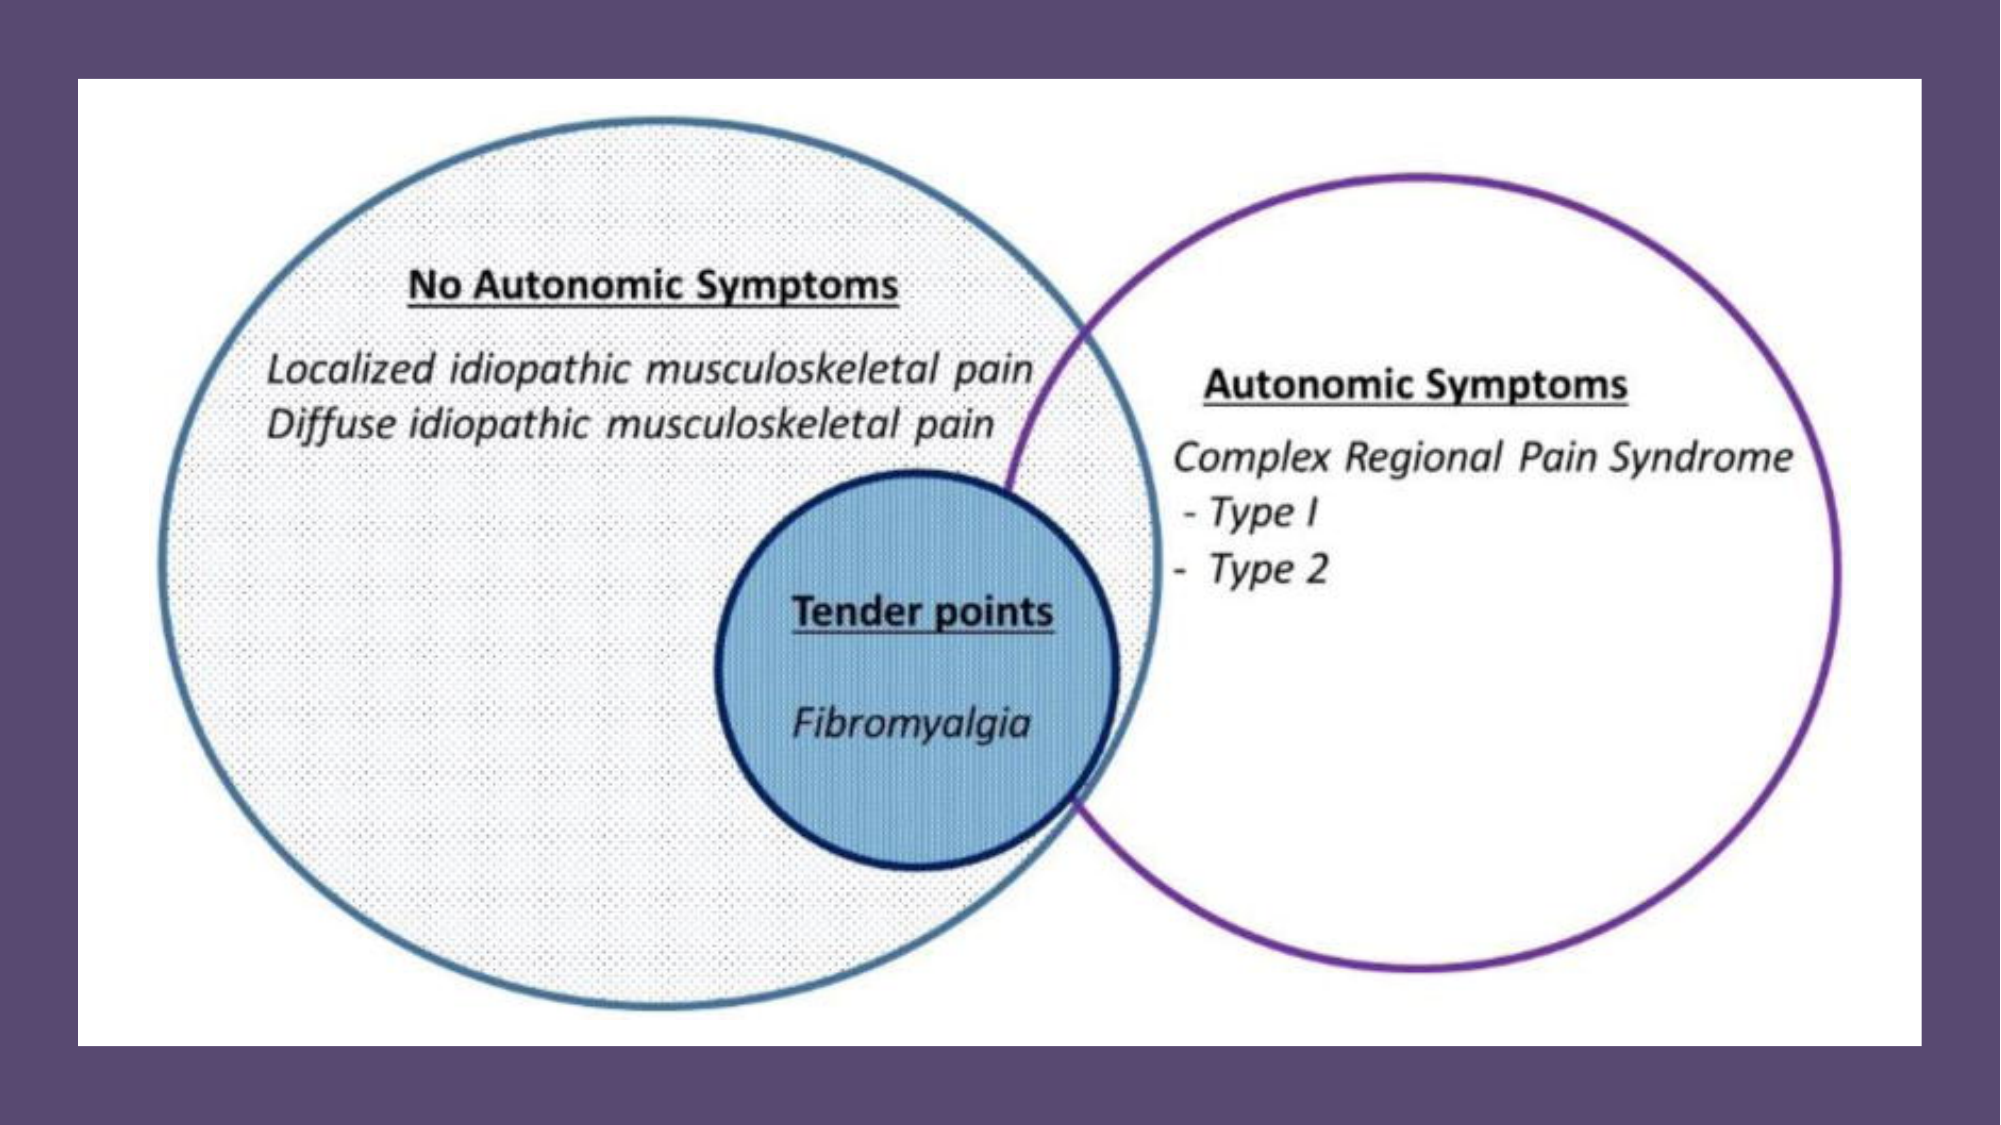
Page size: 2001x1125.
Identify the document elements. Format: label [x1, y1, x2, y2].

text_box [0, 0, 2000, 1125]
picture [149, 105, 1851, 1020]
text_box [77, 78, 1923, 1047]
